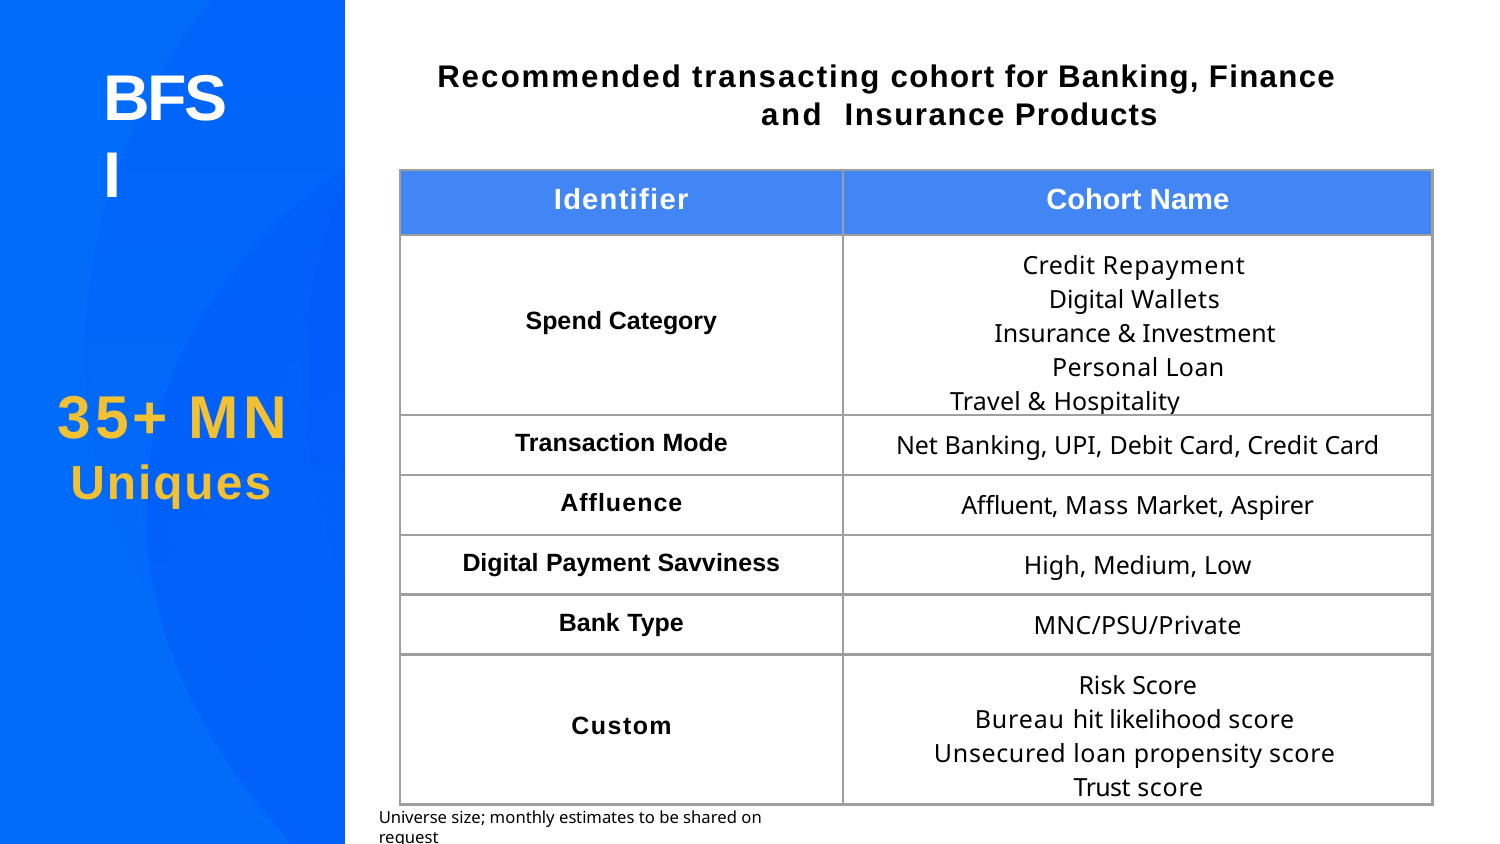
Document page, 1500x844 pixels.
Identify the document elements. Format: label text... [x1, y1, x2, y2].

table_cell Affluent, Mass Market, Aspirer [844, 476, 1431, 534]
text_box Universe size; monthly estimates to be shared on request [376, 804, 805, 844]
table_header Cohort Name [844, 171, 1431, 234]
table_header Identifier [401, 171, 842, 234]
table_cell Affluence [401, 476, 842, 534]
text_box Recommended transacting cohort for Banking, Finance and Insurance Products [435, 54, 1401, 132]
table_cell Transaction Mode [401, 416, 842, 474]
table_cell High, Medium, Low [844, 536, 1431, 593]
table_cell Spend Category [401, 236, 842, 414]
picture [0, 0, 345, 844]
table_cell MNC/PSU/Private [844, 596, 1431, 653]
table_cell Net Banking, UPI, Debit Card, Credit Card [844, 416, 1431, 474]
table_cell Bank Type [401, 596, 842, 653]
table_cell Custom [401, 656, 842, 803]
table_cell Credit Repayment Digital Wallets Insurance & Investment Personal Loan Travel & Hospitality [844, 236, 1431, 414]
table_cell Risk Score Bureau hit likelihood score Unsecured loan propensity score Trust score [844, 656, 1431, 803]
table_cell Digital Payment Savviness [401, 536, 842, 593]
